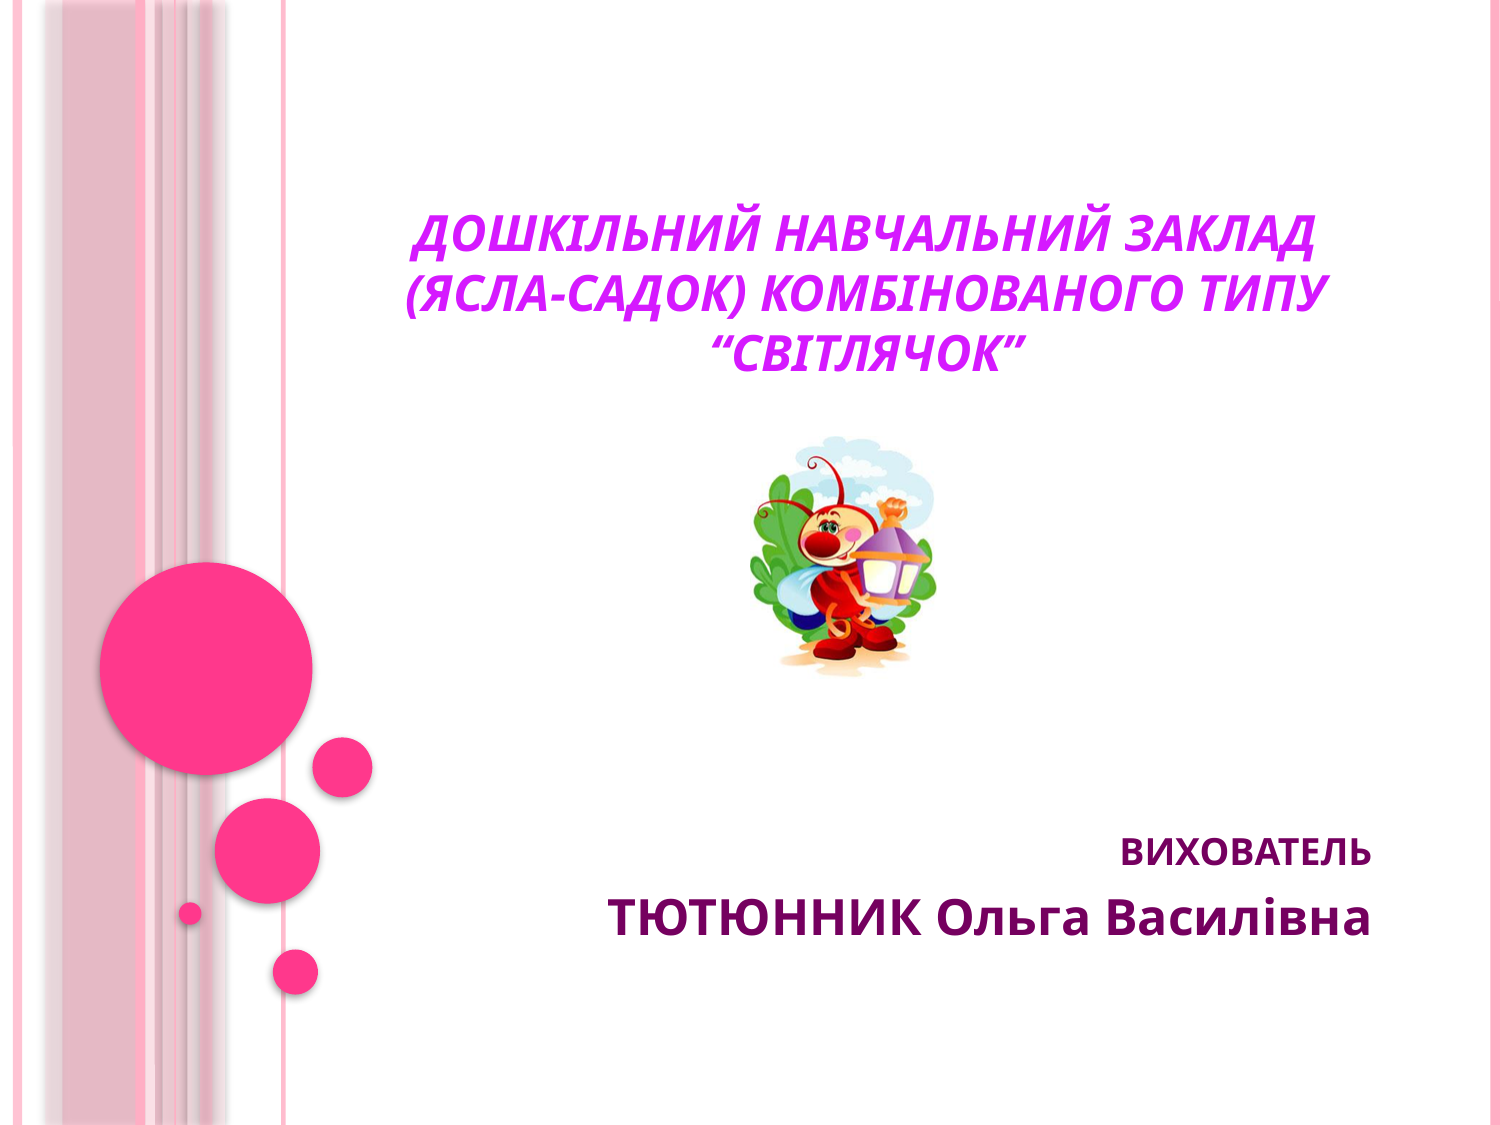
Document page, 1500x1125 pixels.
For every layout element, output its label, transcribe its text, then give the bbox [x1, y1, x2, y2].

picture [749, 435, 938, 679]
title ДОШКІЛЬНИЙ НАВЧАЛЬНИЙ ЗАКЛАД (ЯСЛА-САДОК) КОМБІНОВАНОГО ТИПУ “СВІТЛЯЧОК” [360, 78, 1373, 389]
subtitle ВИХОВАТЕЛЬ ТЮТЮННИК Ольга Василівна [374, 820, 1388, 1047]
